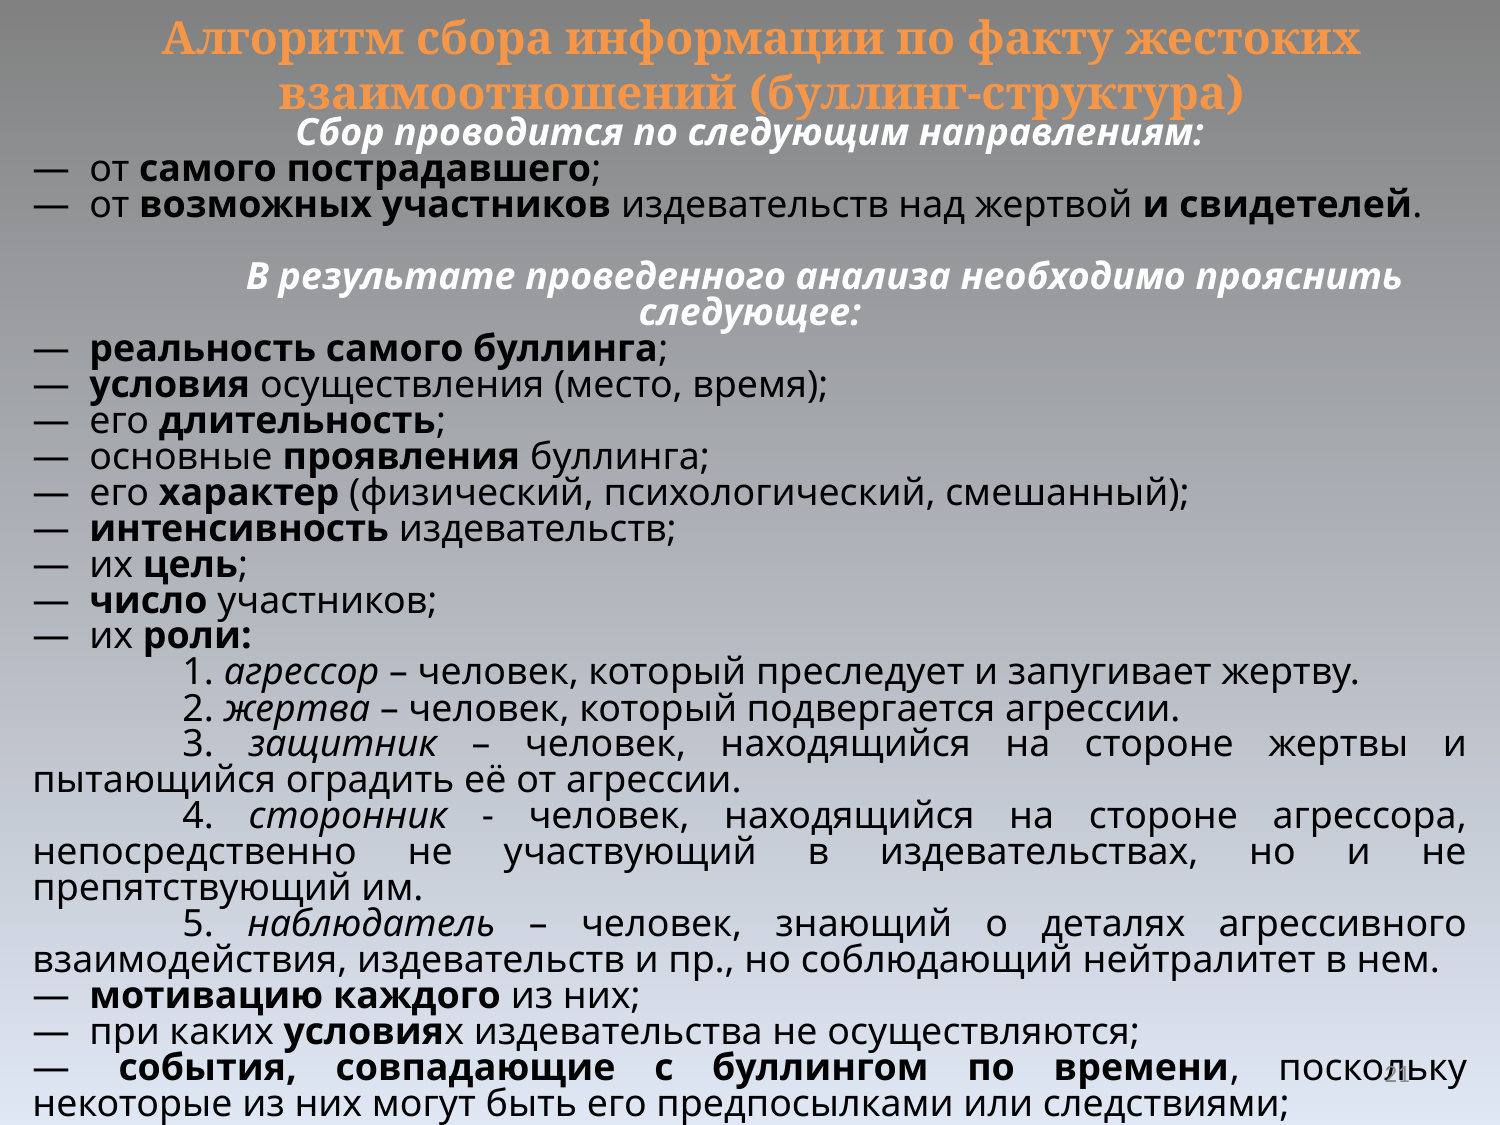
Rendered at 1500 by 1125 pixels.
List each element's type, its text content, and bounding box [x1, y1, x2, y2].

text_box Алгоритм сбора информации по факту жестоких взаимоотношений (буллинг-структура) [41, 1, 1483, 126]
text_box Сбор проводится по следующим направлениям: — от самого пострадавшего; — от возможных участников издевательств над жертвой и свидетелей. В результате проведенного анализа необходимо прояснить следующее: — реальность самого буллинга; — условия осуществления (место, время); — его длительность; — основные проявления буллинга; — его характер (физический, психологический, смешанный); — интенсивность издевательств; — их цель; — число участников; — их роли: 1. агрессор – человек, который преследует и запугивает жертву. 2. жертва – человек, который подвергается агрессии. 3. защитник – человек, находящийся на стороне жертвы и пытающийся оградить её от агрессии. 4. сторонник - человек, находящийся на стороне агрессора, непосредственно не участвующий в издевательствах, но и не препятствующий им. 5. наблюдатель – человек, знающий о деталях агрессивного взаимодействия, издевательств и пр., но соблюдающий нейтралитет в нем. — мотивацию каждого из них; — при каких условиях издевательства не осуществляются; — события, совпадающие с буллингом по времени, поскольку некоторые из них могут быть его предпосылками или следствиями; — концепция ситуации, имеющаяся у каждого из участников травли, насилия и пр.; — динамику всего происходящего. [17, 109, 1483, 1125]
slide_number 21 [1074, 1042, 1425, 1103]
